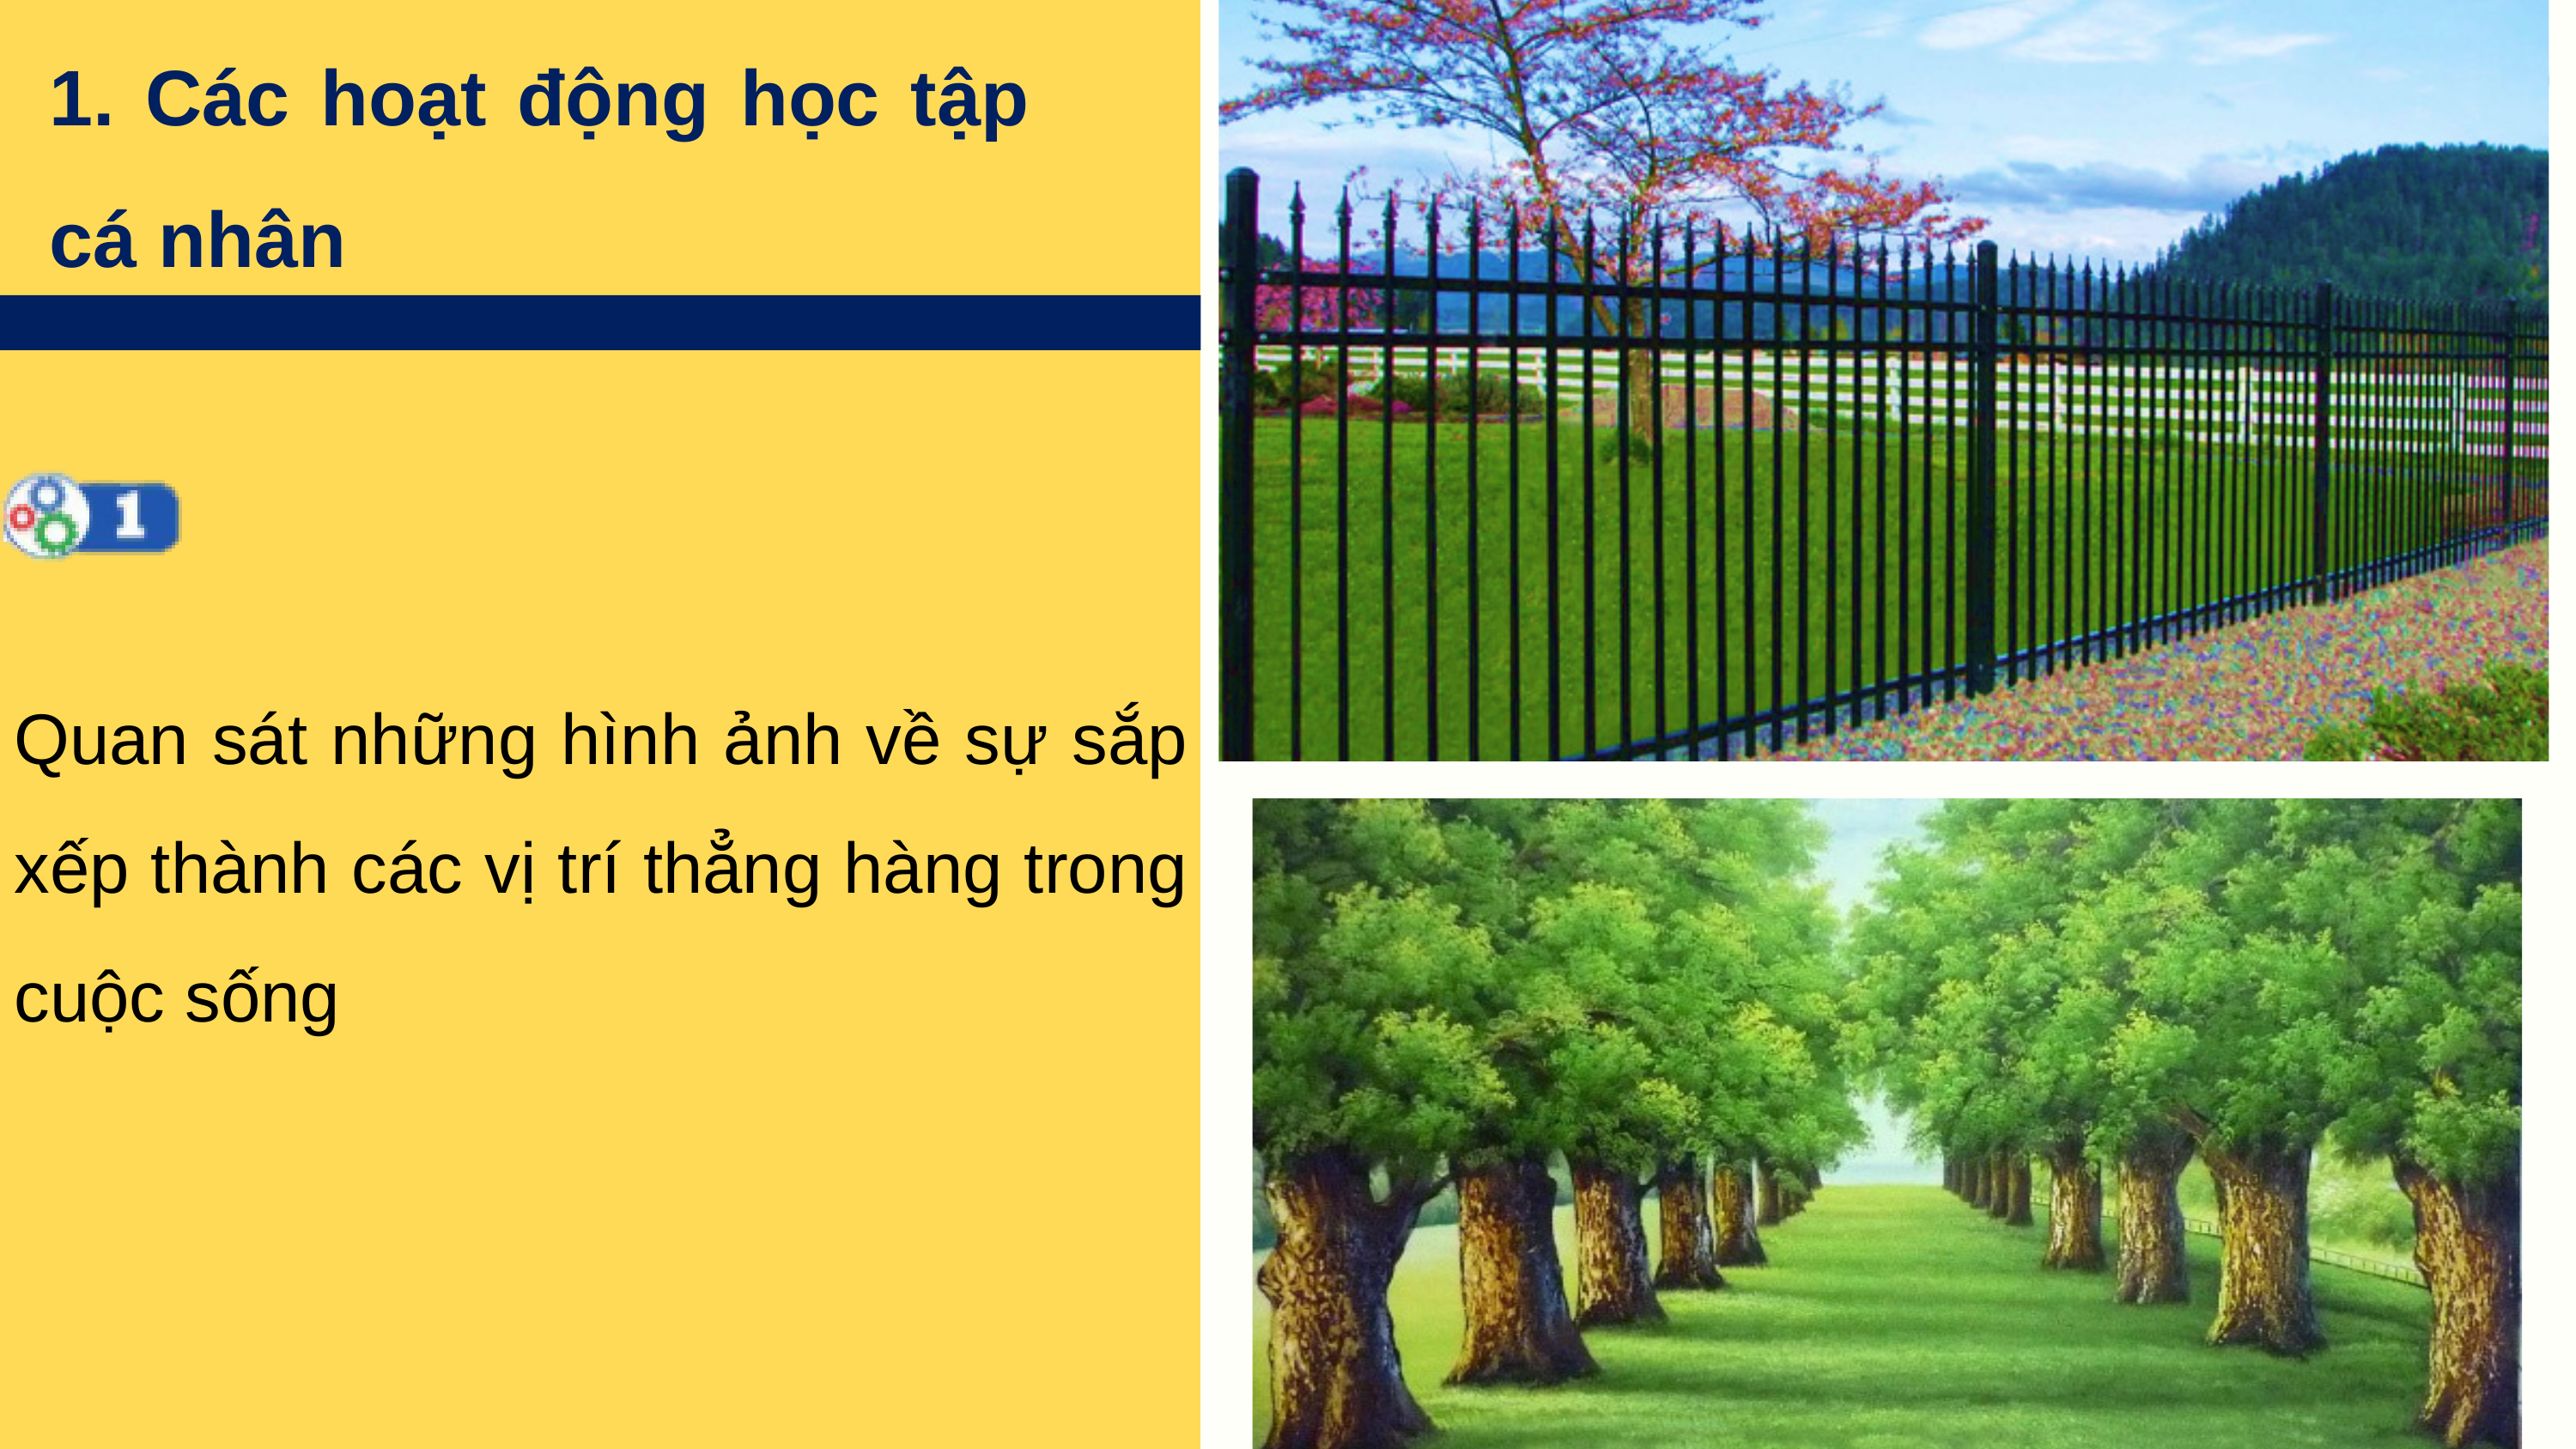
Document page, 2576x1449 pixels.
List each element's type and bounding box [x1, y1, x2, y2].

picture [1218, 0, 2549, 761]
picture [0, 466, 207, 562]
text_box [0, 0, 1201, 1449]
picture [1252, 797, 2523, 1449]
